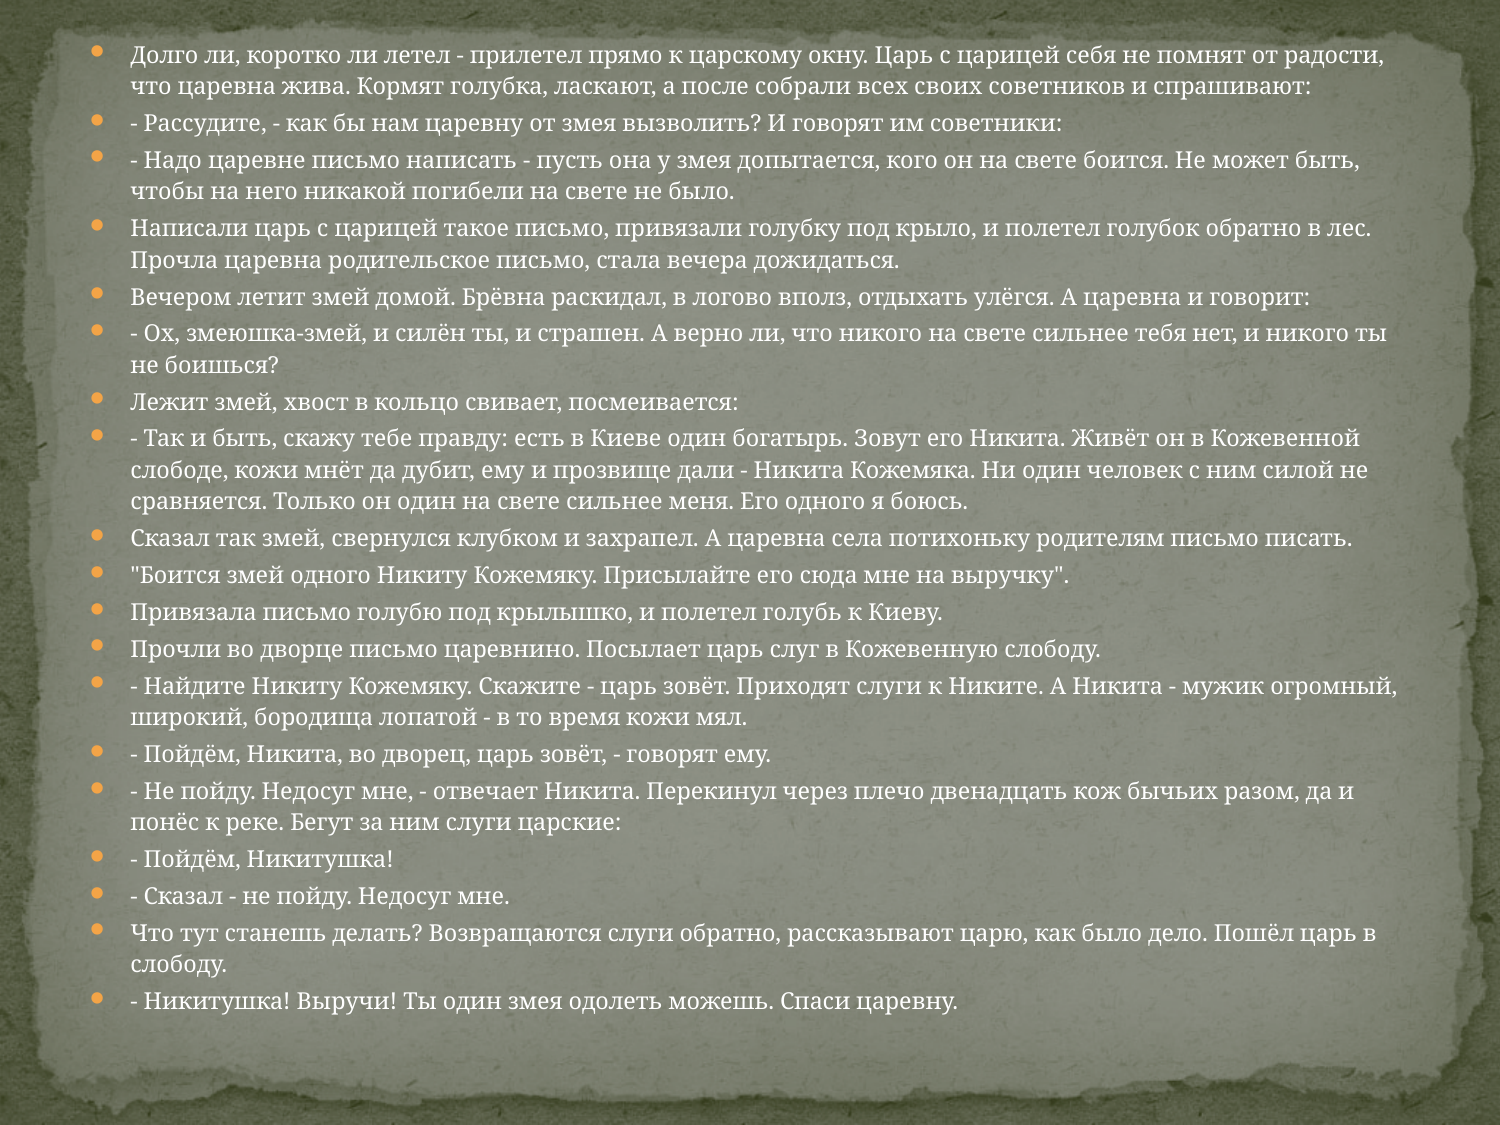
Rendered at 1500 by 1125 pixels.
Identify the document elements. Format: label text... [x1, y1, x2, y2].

list Долго ли, коротко ли летел - прилетел прямо к царскому окну. Царь с царицей себя не помнят от радости, что царевна жива. Кормят голубка, ласкают, а после собрали всех своих советников и спрашивают: - Рассудите, - как бы нам царевну от змея вызволить? И говорят им советники: - Надо царевне письмо написать - пусть она у змея допытается, кого он на свете боится. Не может быть, чтобы на него никакой погибели на свете не было. Написали царь с царицей такое письмо, привязали голубку под крыло, и полетел голубок обратно в лес. Прочла царевна родительское письмо, стала вечера дожидаться. Вечером летит змей домой. Брёвна раскидал, в логово вполз, отдыхать улёгся. А царевна и говорит: - Ох, змеюшка-змей, и силён ты, и страшен. А верно ли, что никого на свете сильнее тебя нет, и никого ты не боишься? Лежит змей, хвост в кольцо свивает, посмеивается: - Так и быть, скажу тебе правду: есть в Киеве один богатырь. Зовут его Никита. Живёт он в Кожевенной слободе, кожи мнёт да дубит, ему и прозвище дали - Никита Кожемяка. Ни один человек с ним силой не сравняется. Только он один на свете сильнее меня. Его одного я боюсь. Сказал так змей, свернулся клубком и захрапел. А царевна села потихоньку родителям письмо писать. "Боится змей одного Никиту Кожемяку. Присылайте его сюда мне на выручку". Привязала письмо голубю под крылышко, и полетел голубь к Киеву. Прочли во дворце письмо царевнино. Посылает царь слуг в Кожевенную слободу. - Найдите Никиту Кожемяку. Скажите - царь зовёт. Приходят слуги к Никите. А Никита - мужик огромный, широкий, бородища лопатой - в то время кожи мял. - Пойдём, Никита, во дворец, царь зовёт, - говорят ему. - Не пойду. Недосуг мне, - отвечает Никита. Перекинул через плечо двенадцать кож бычьих разом, да и понёс к реке. Бегут за ним слуги царские: - Пойдём, Никитушка! - Сказал - не пойду. Недосуг мне. Что тут станешь делать? Возвращаются слуги обратно, рассказывают царю, как было дело. Пошёл царь в слободу. - Никитушка! Выручи! Ты один змея одолеть можешь. Спаси царевну. [75, 30, 1425, 1059]
